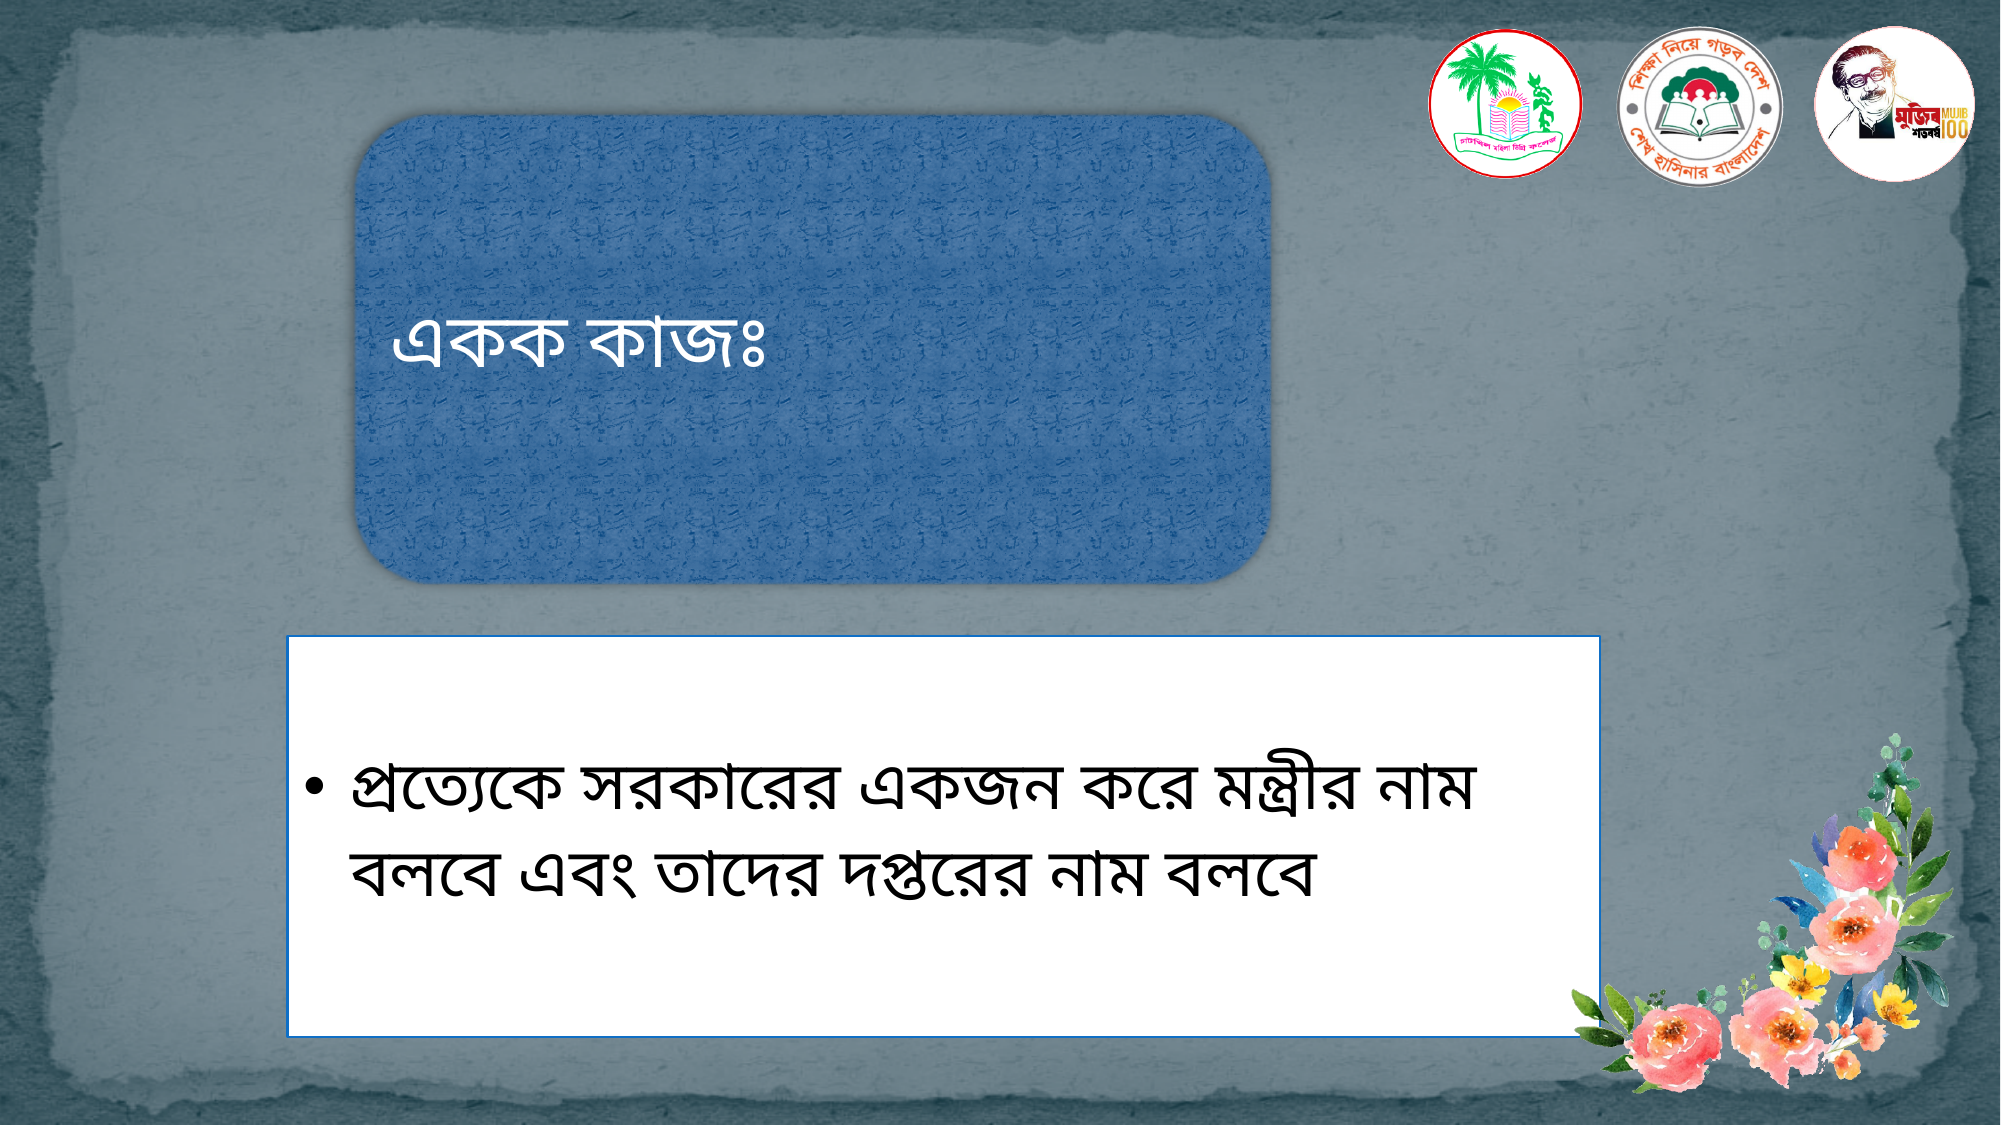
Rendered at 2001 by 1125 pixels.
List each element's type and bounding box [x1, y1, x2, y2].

text_box [1425, 27, 1977, 1125]
text_box [291, 66, 1414, 1035]
